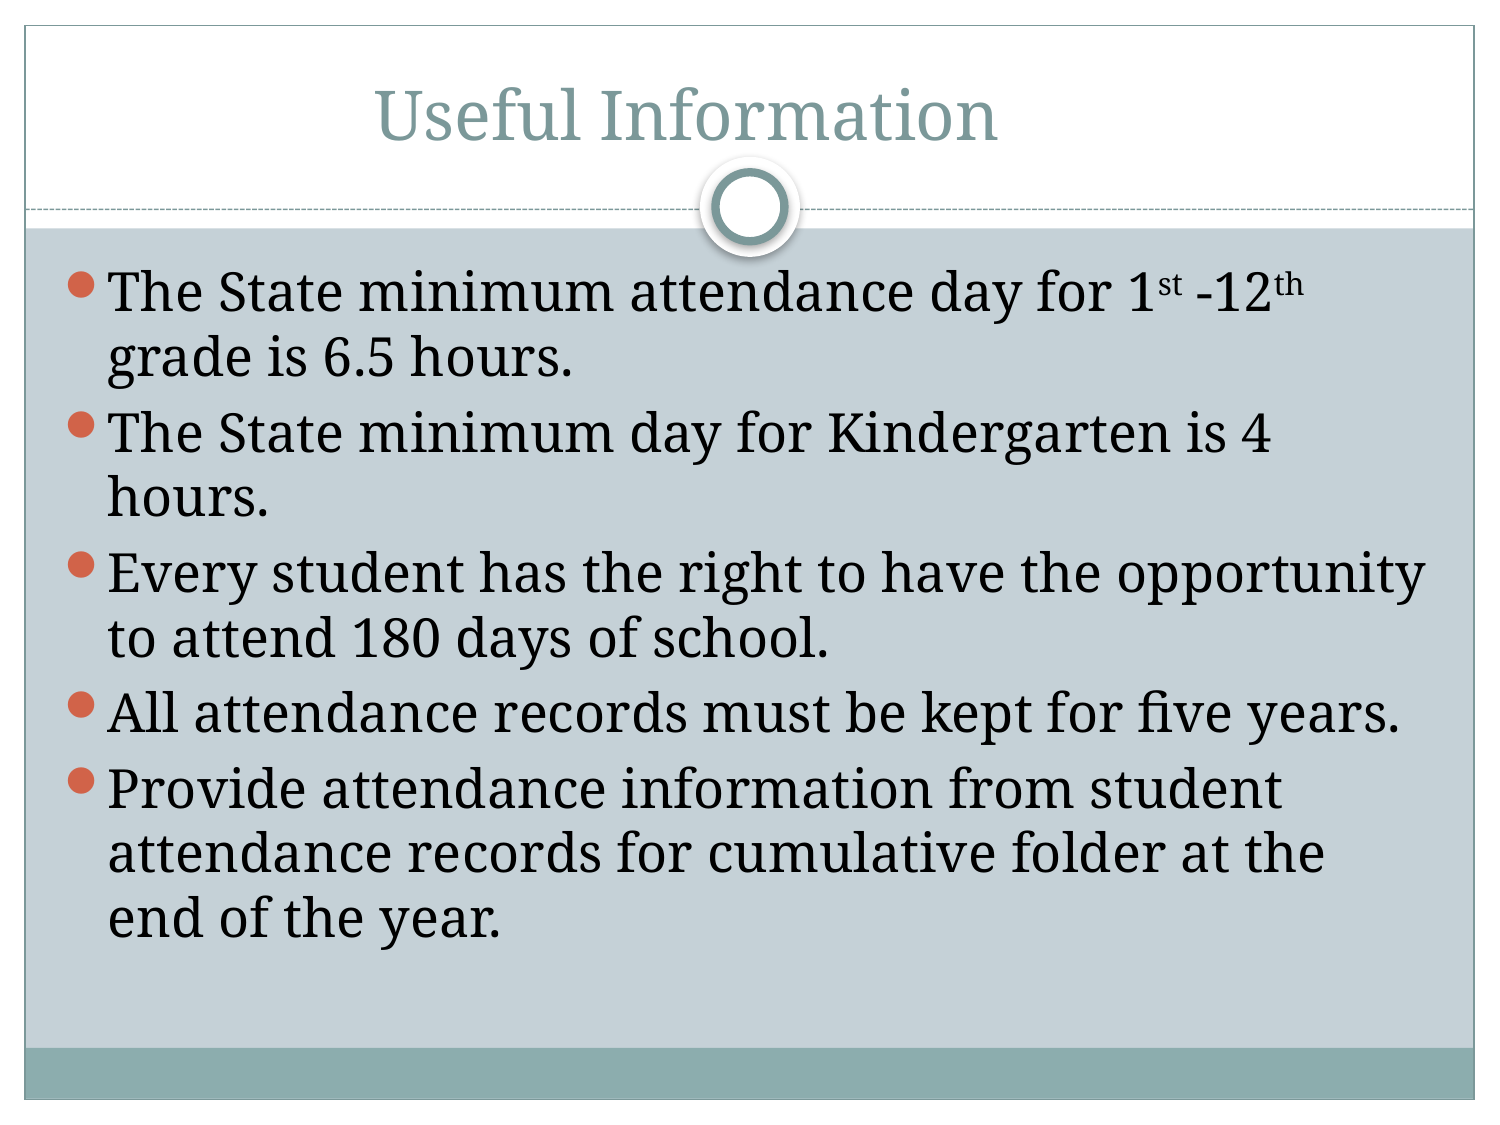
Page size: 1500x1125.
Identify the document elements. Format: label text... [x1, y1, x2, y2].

list The State minimum attendance day for 1st -12th grade is 6.5 hours. The State minimum day for Kindergarten is 4 hours. Every student has the right to have the opportunity to attend 180 days of school. All attendance records must be kept for five years. Provide attendance information from student attendance records for cumulative folder at the end of the year. [49, 250, 1445, 1001]
title Useful Information [49, 37, 1450, 162]
